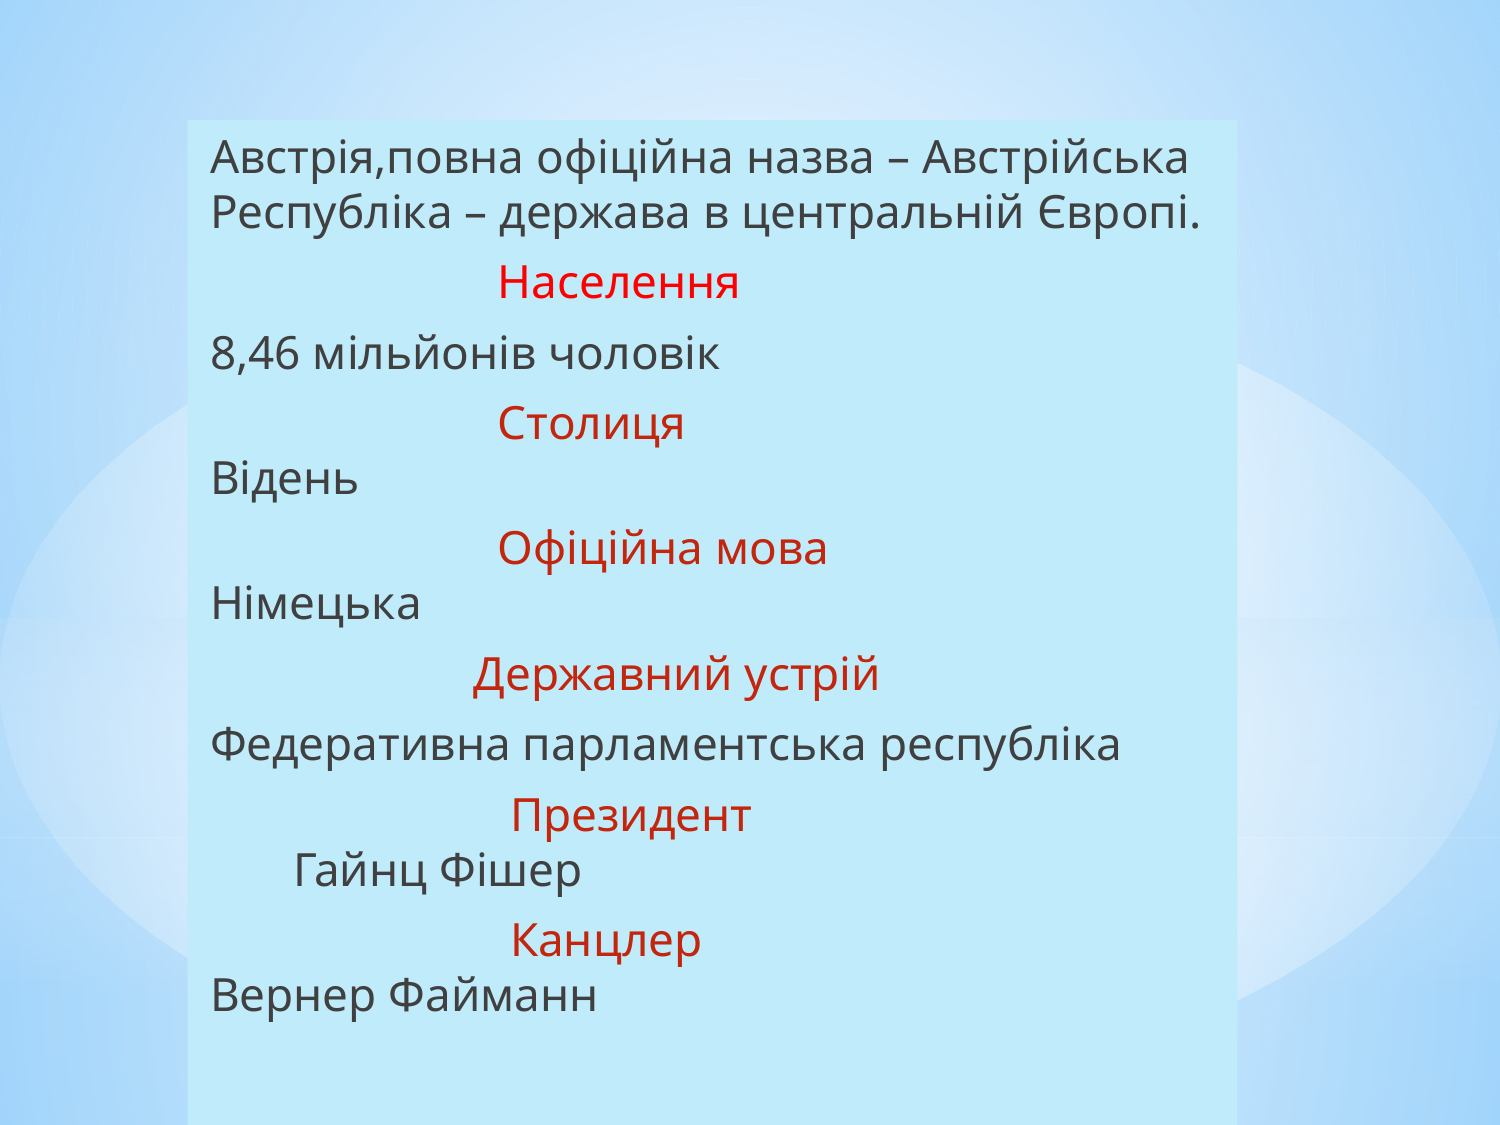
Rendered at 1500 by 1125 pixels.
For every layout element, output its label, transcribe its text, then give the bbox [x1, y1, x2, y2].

list Австрія,повна офіційна назва – Австрійська Республіка – держава в центральній Європі. Населення 8,46 мільйонів чоловік Столиця Відень Офіційна мова Німецька Державний устрій Федеративна парламентська республіка Президент Гайнц Фішер Канцлер Вернер Файманн [187, 120, 1238, 1125]
